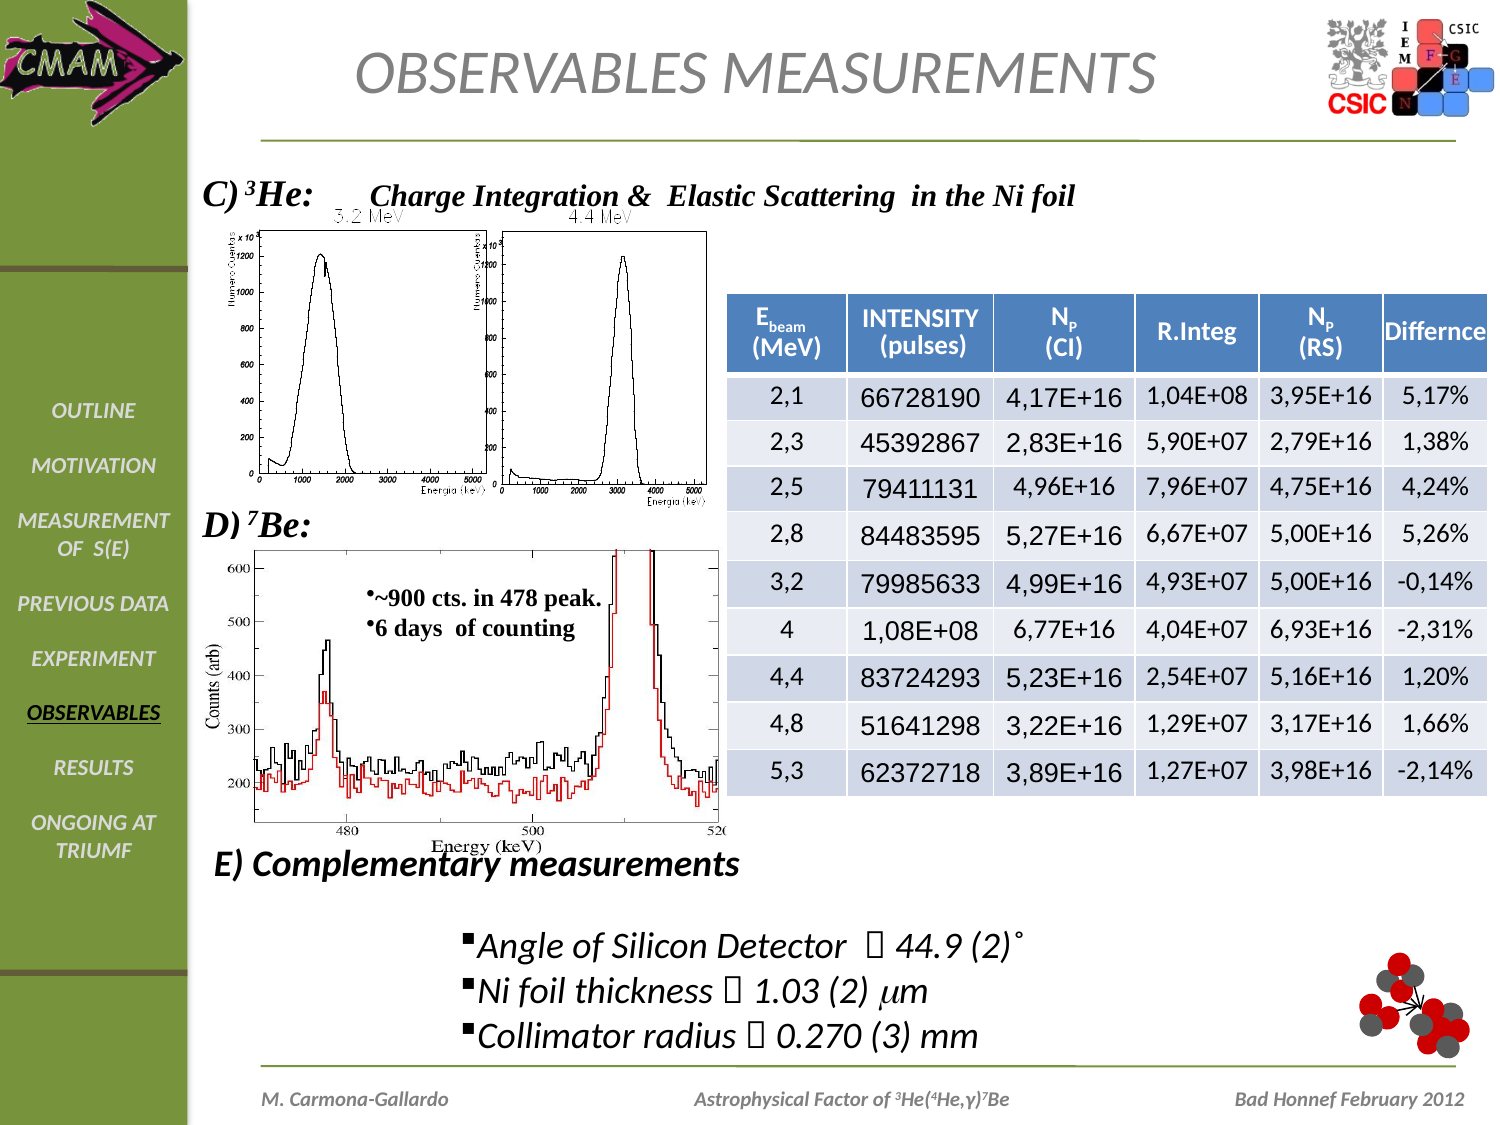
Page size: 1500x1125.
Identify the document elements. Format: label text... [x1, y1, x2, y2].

table_cell 3,89E+16 [994, 750, 1134, 796]
table_cell 3,22E+16 [994, 703, 1134, 749]
table_cell 2,5 [737, 467, 846, 492]
table_cell 2,1 [737, 378, 846, 420]
table_header NP (RS) [1260, 294, 1382, 372]
table_cell 2,83E+16 [994, 421, 1134, 465]
table_cell 6,77E+16 [994, 622, 1134, 654]
table_cell 3,95E+16 [1260, 378, 1382, 420]
table_cell 4 [731, 622, 846, 654]
table_cell 4,17E+16 [994, 378, 1134, 420]
table_cell -2,31% [1384, 609, 1487, 654]
table_cell 6,93E+16 [1260, 609, 1382, 654]
table_cell 1,38% [1384, 421, 1487, 465]
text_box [198, 538, 727, 856]
table_cell 5,26% [1384, 512, 1487, 560]
text_box E) Complementary measurements [199, 831, 1301, 892]
table_cell 5,00E+16 [1371, 512, 1382, 560]
table_header Differnce [1384, 294, 1487, 372]
picture [222, 198, 733, 516]
picture [0, 0, 188, 129]
table_header Ebeam (MeV) [737, 294, 846, 372]
table_cell 1,66% [1384, 703, 1487, 749]
text_box C) 3He: Charge Integration & Elastic Scattering in the Ni foil [187, 161, 1371, 222]
table_cell 4,4 [731, 656, 846, 701]
table_cell 1,04E+08 [1136, 378, 1258, 420]
table_cell 5,16E+16 [1260, 656, 1382, 701]
table_cell 66728190 [848, 378, 993, 420]
table_cell 7,96E+07 [1136, 467, 1258, 492]
table_cell 62372718 [848, 750, 993, 796]
table_cell 83724293 [848, 656, 993, 701]
table_cell 1,27E+07 [1136, 750, 1258, 796]
table_cell -2,14% [1384, 750, 1487, 796]
table_cell 4,96E+16 [994, 467, 1134, 492]
table_cell 1,08E+08 [848, 622, 993, 654]
table_cell 2,79E+16 [1260, 421, 1382, 465]
table_cell 79411131 [848, 467, 993, 492]
title OBSERVABLES MEASUREMENTS [187, 23, 1325, 129]
table_cell 3,98E+16 [1260, 750, 1382, 796]
table_cell 5,23E+16 [994, 656, 1134, 701]
table_cell 4,75E+16 [1260, 467, 1382, 511]
table_cell -0,14% [1384, 561, 1487, 607]
table_cell 2,3 [737, 421, 846, 465]
table_header NP (CI) [994, 294, 1134, 372]
table_cell 5,17% [1384, 378, 1487, 420]
table_cell 1,29E+07 [1136, 703, 1258, 749]
table_cell 5,00E+16 [1371, 561, 1382, 607]
table_cell 5,90E+07 [1136, 421, 1258, 465]
table_cell 51641298 [848, 703, 993, 749]
text_box Angle of Silicon Detector  44.9 (2)˚ Ni foil thickness  1.03 (2) mm Collimator radius  0.270 (3) mm [445, 913, 1289, 1064]
table_cell 2,54E+07 [1136, 656, 1258, 701]
text_box D) 7Be: [187, 492, 1371, 622]
table_header R.Integ [1136, 294, 1258, 372]
table_cell 4,8 [731, 703, 846, 749]
table_header INTENSITY (pulses) [848, 294, 993, 372]
table_cell 3,17E+16 [1260, 703, 1382, 749]
table_cell 4,04E+07 [1136, 622, 1258, 654]
table_cell 5,3 [731, 750, 846, 796]
table_cell 45392867 [848, 421, 993, 465]
table_cell 4,24% [1384, 467, 1487, 511]
table_cell 1,20% [1384, 656, 1487, 701]
picture [1325, 17, 1495, 118]
